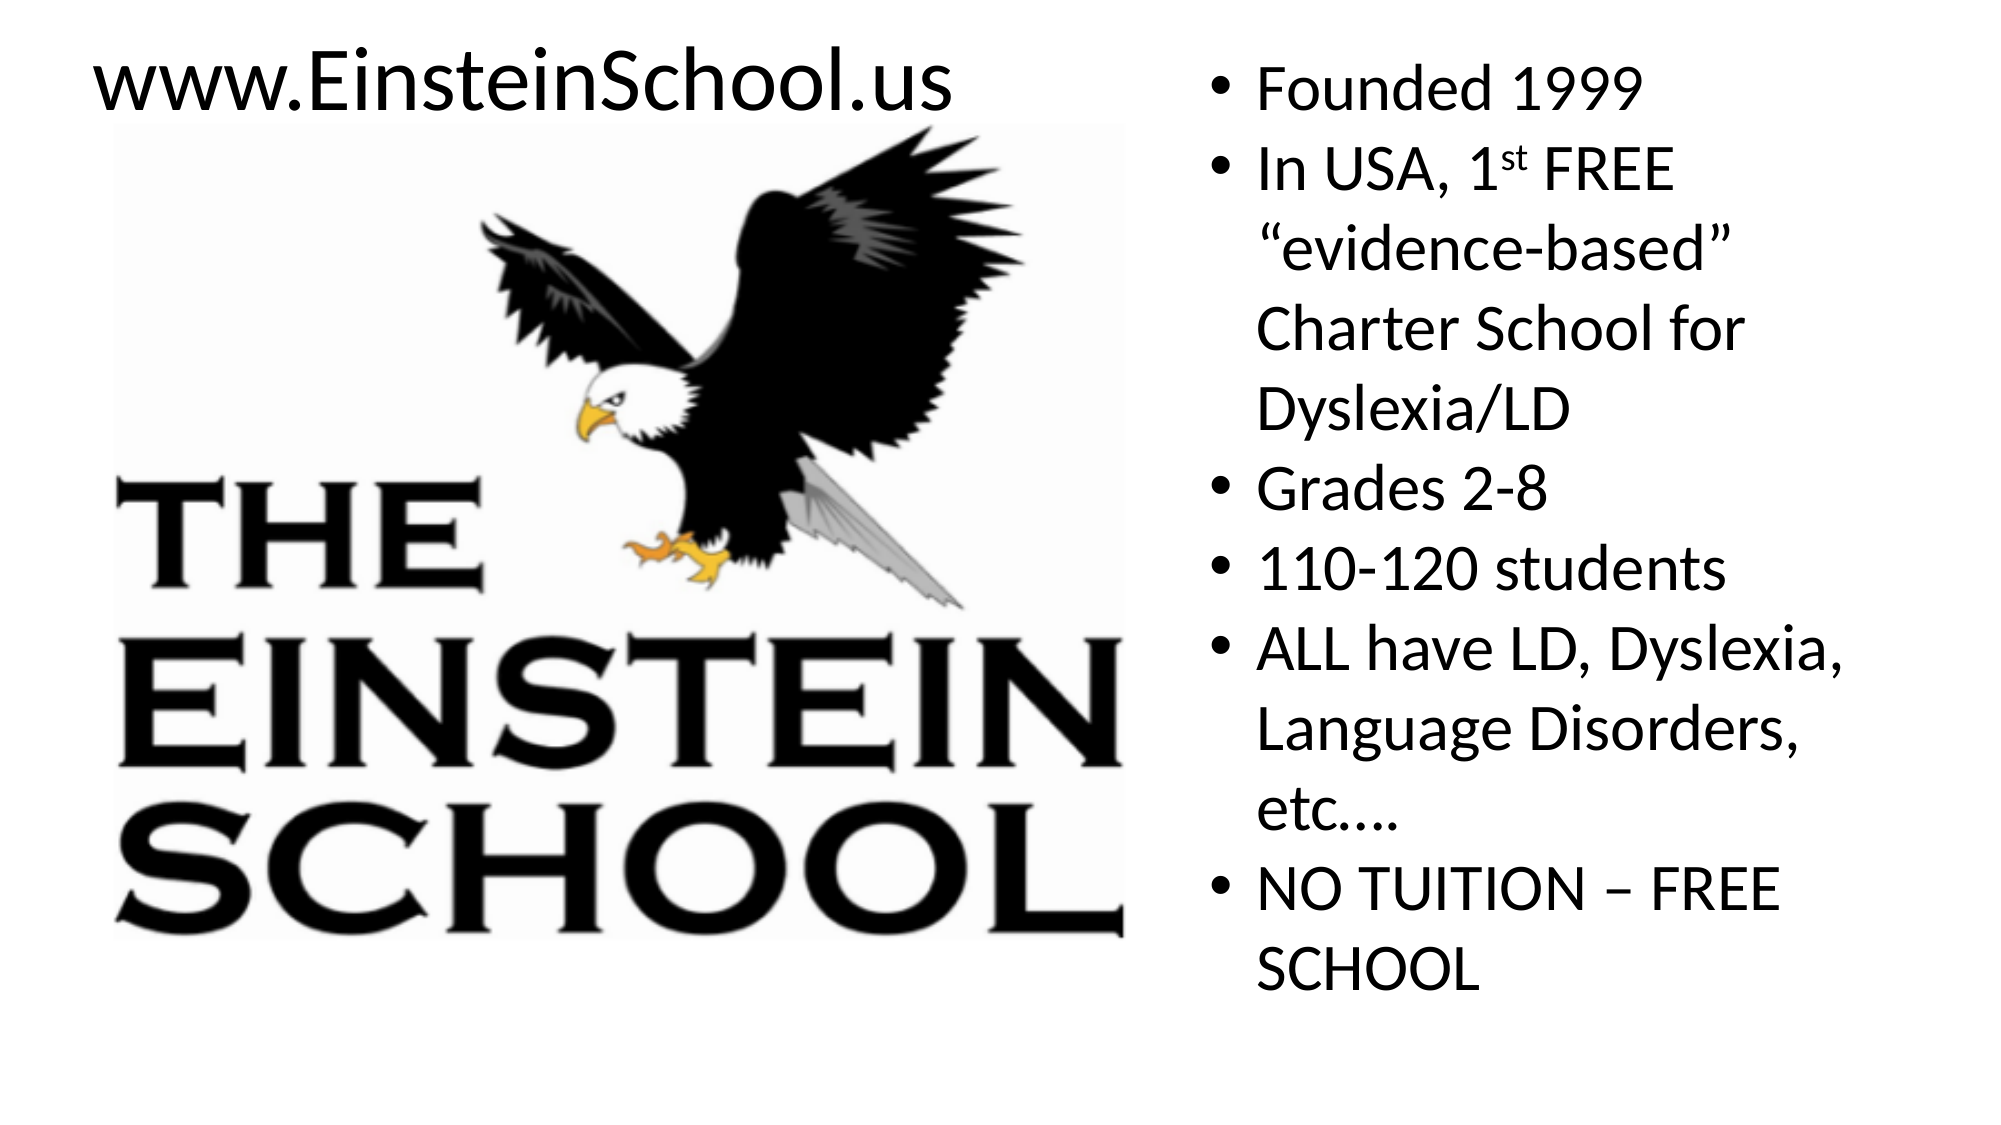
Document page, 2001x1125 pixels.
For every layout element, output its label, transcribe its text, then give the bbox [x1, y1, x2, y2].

text_box www.EinsteinSchool.us [77, 11, 1568, 137]
text_box Founded 1999 In USA, 1st FREE “evidence-based” Charter School for Dyslexia/LD Grades 2-8 110-120 students ALL have LD, Dyslexia, Language Disorders, etc…. NO TUITION – FREE SCHOOL [1194, 36, 1958, 1125]
picture [77, 65, 1177, 965]
